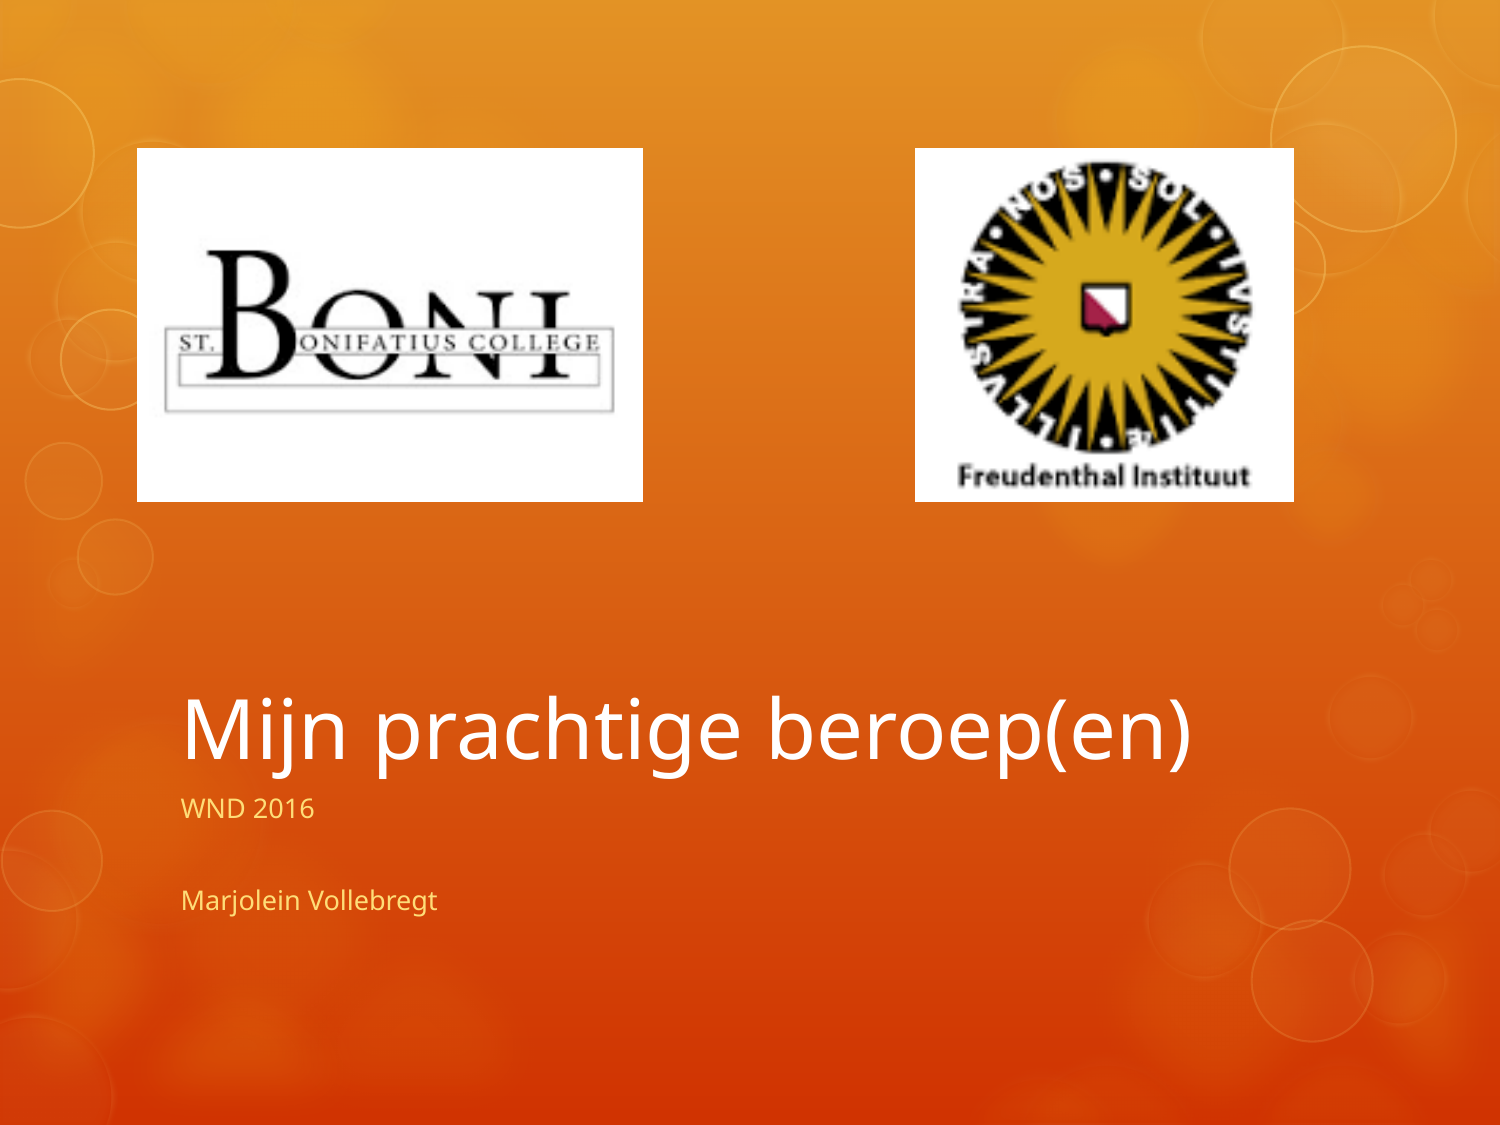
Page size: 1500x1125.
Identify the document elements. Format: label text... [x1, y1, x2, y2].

subtitle WND 2016 Marjolein Vollebregt [165, 783, 1334, 925]
picture [136, 148, 643, 503]
title Mijn prachtige beroep(en) [165, 542, 1334, 783]
picture [914, 148, 1294, 503]
